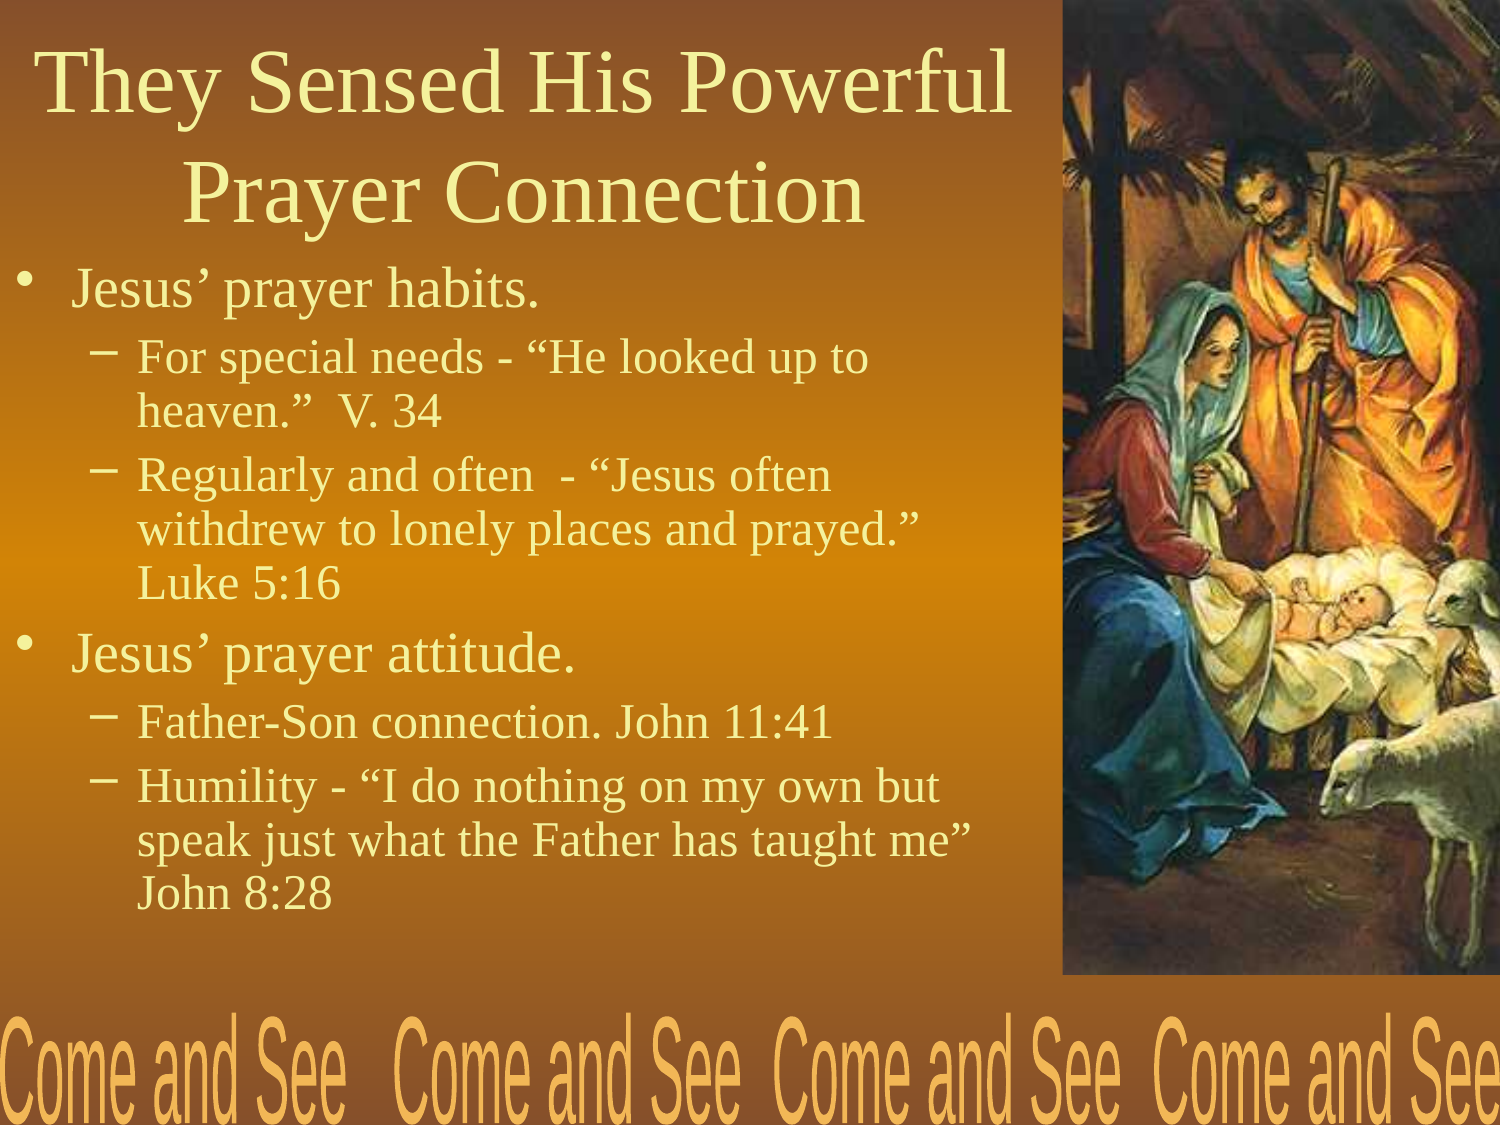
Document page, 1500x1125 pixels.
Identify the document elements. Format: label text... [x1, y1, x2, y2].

list Jesus’ prayer habits. For special needs - “He looked up to heaven.” V. 34 Regularly and often - “Jesus often withdrew to lonely places and prayed.” Luke 5:16 Jesus’ prayer attitude. Father-Son connection. John 11:41 Humility - “I do nothing on my own but speak just what the Father has taught me” John 8:28 [0, 249, 1038, 988]
title They Sensed His Powerful Prayer Connection [0, 37, 1050, 225]
picture [1062, 0, 1500, 975]
